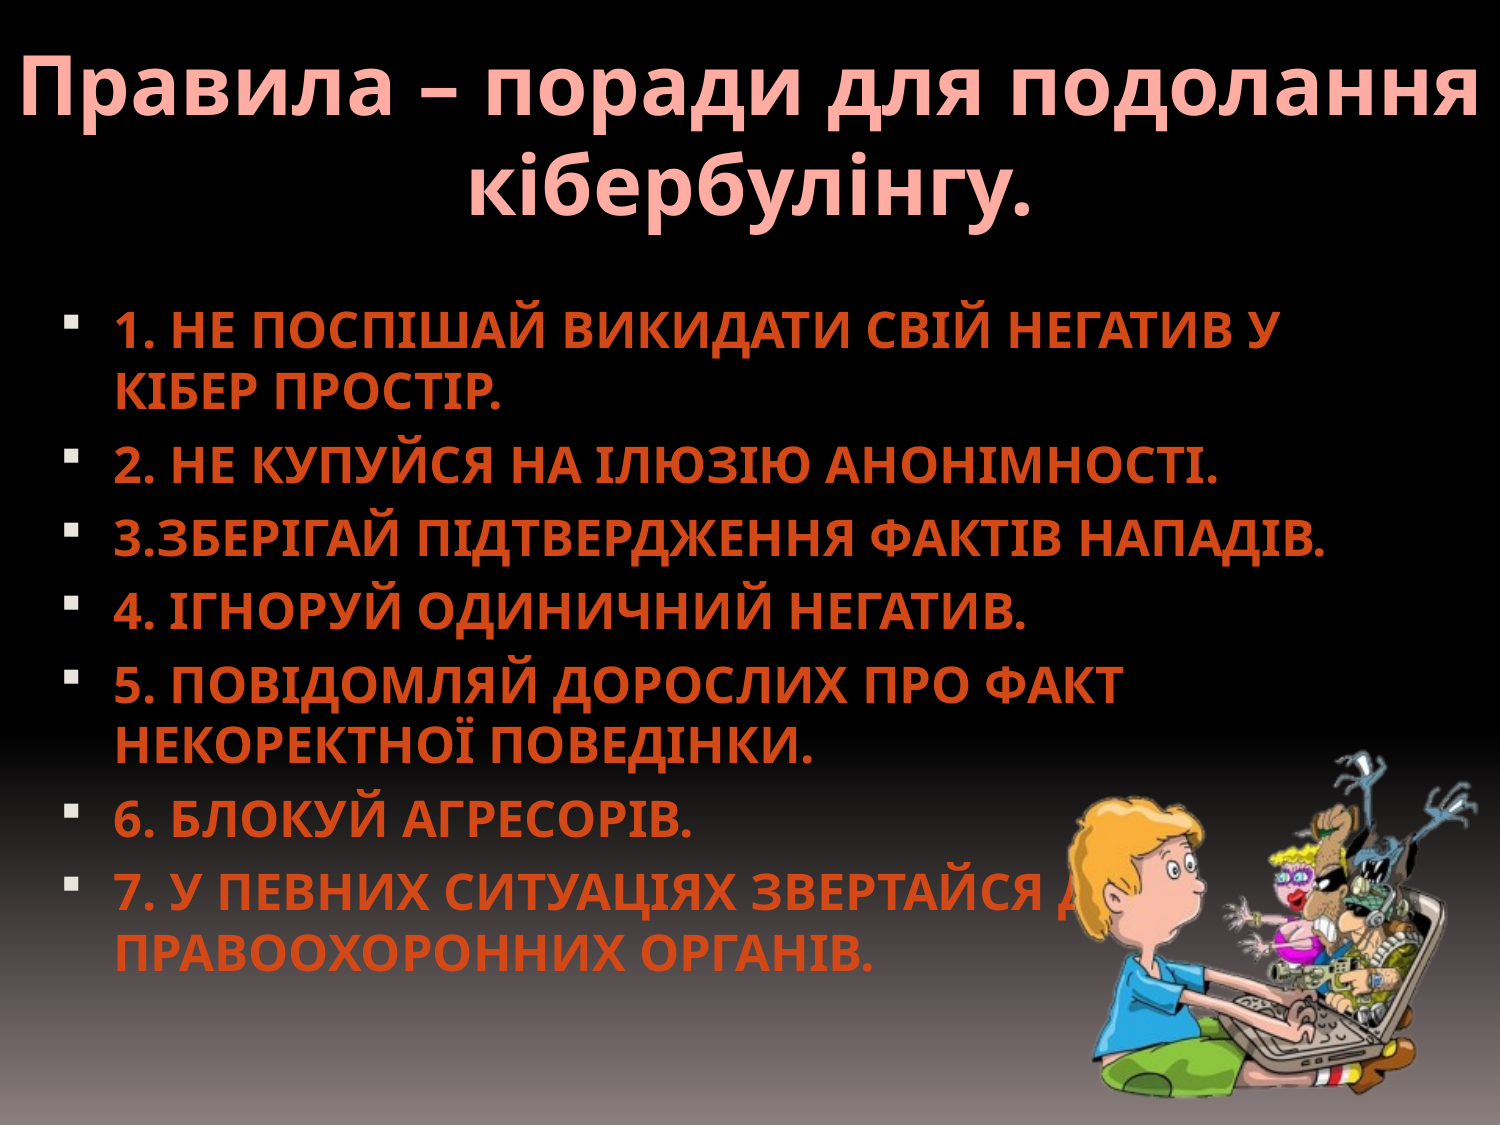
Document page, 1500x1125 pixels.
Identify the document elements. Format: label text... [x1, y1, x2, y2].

title Правила – поради для подолання кібербулінгу. [0, 24, 1500, 231]
picture [1030, 719, 1500, 1125]
list 1. Не поспішай викидати свій негатив у кібер простір. 2. Не купуйся на ілюзію анонімності. 3.Зберігай підтвердження фактів нападів. 4. Ігноруй одиничний негатив. 5. Повідомляй дорослих про факт некоректної поведінки. 6. Блокуй агресорів. 7. У певних ситуаціях звертайся до правоохоронних органів. [35, 291, 1360, 1050]
